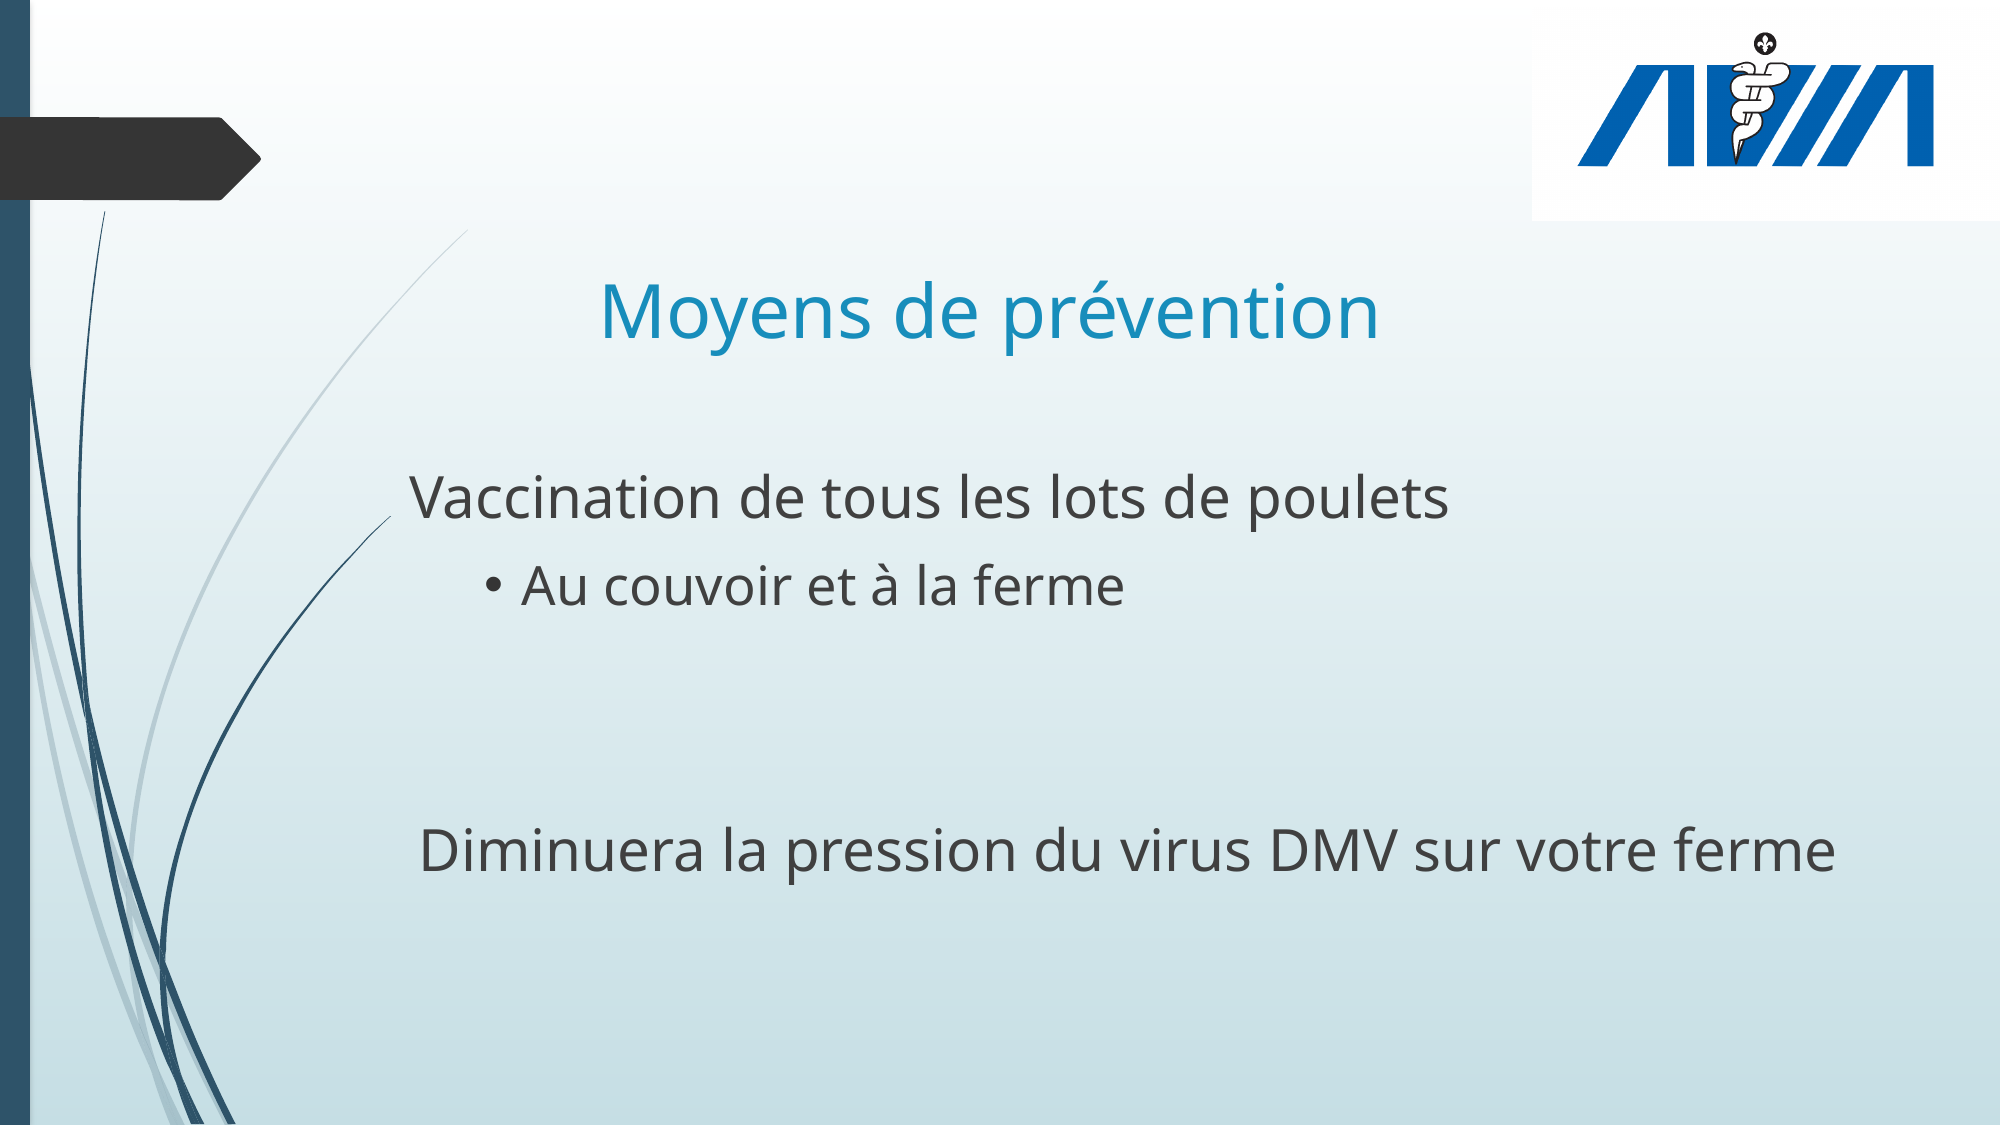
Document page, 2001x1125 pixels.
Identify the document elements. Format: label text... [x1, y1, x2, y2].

picture [1532, 7, 2000, 221]
title Moyens de prévention [0, 256, 2000, 467]
list Vaccination de tous les lots de poulets Au couvoir et à la ferme Diminuera la pression du virus DMV sur votre ferme [319, 452, 1940, 1073]
